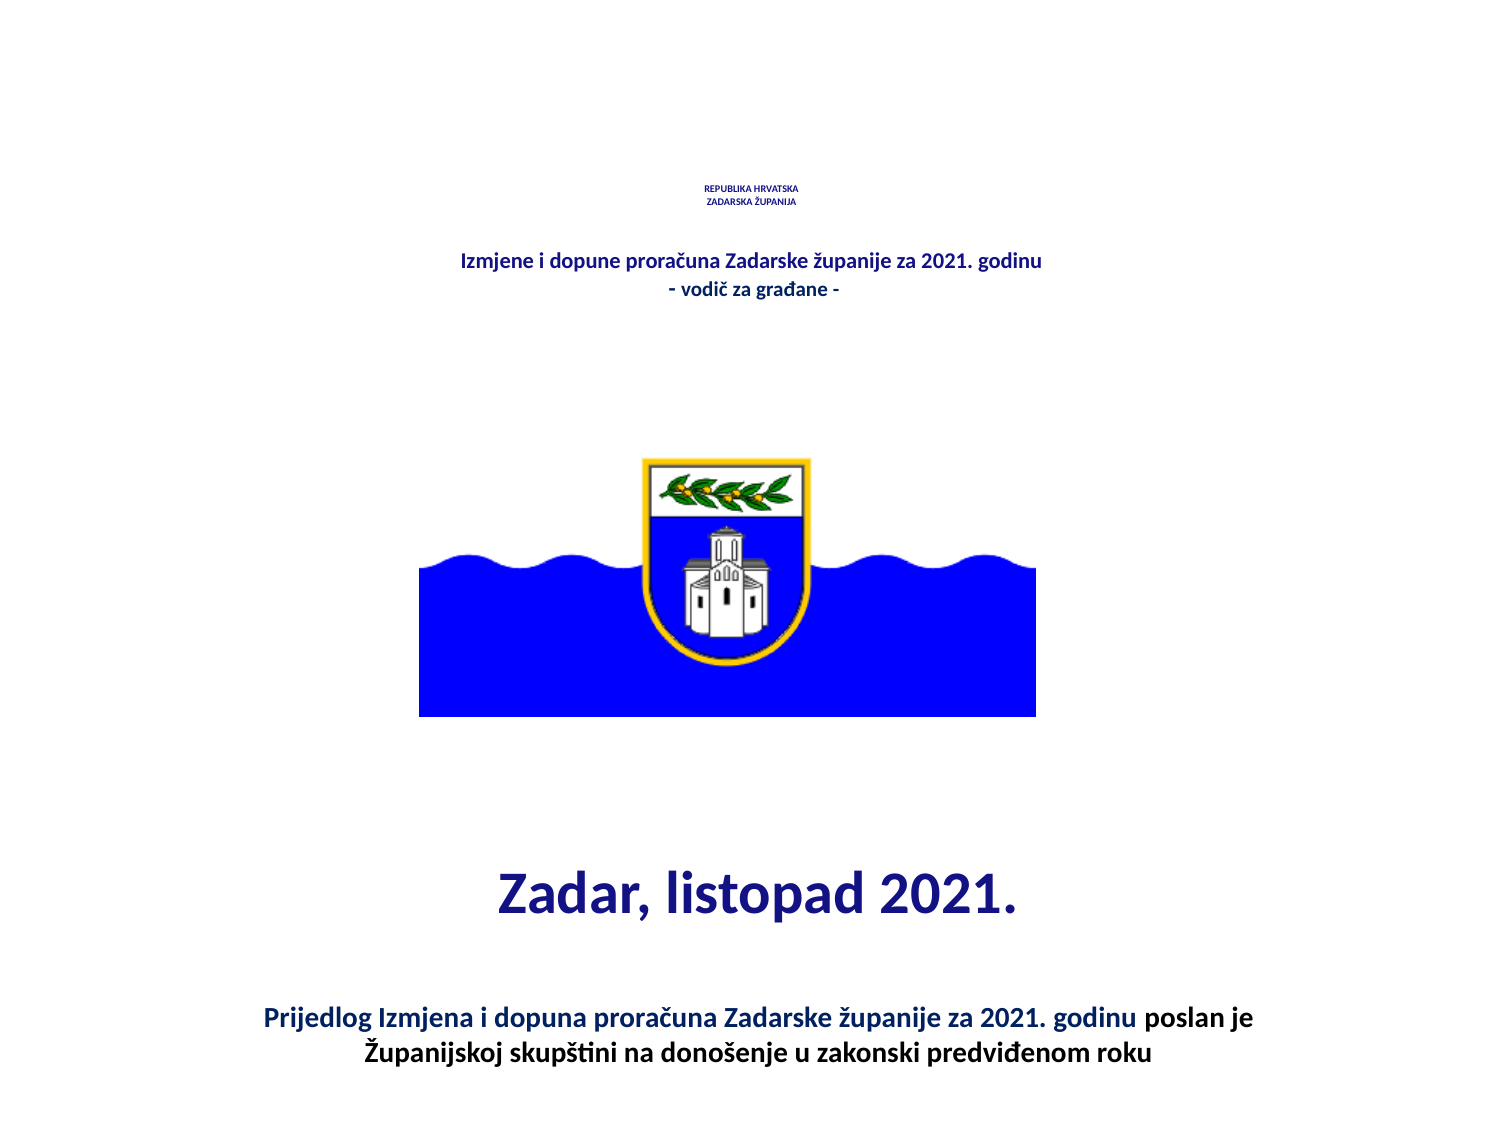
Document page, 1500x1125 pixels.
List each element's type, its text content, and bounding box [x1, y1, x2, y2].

title REPUBLIKA HRVATSKA ZADARSKA ŽUPANIJA Izmjene i dopune proračuna Zadarske županije za 2021. godinu - vodič za građane - [76, 150, 1427, 386]
text_box Prijedlog Izmjena i dopuna proračuna Zadarske županije za 2021. godinu poslan je Županijskoj skupštini na donošenje u zakonski predviđenom roku [191, 991, 1326, 1076]
subtitle Zadar, listopad 2021. [197, 743, 1321, 991]
picture [418, 408, 1036, 718]
